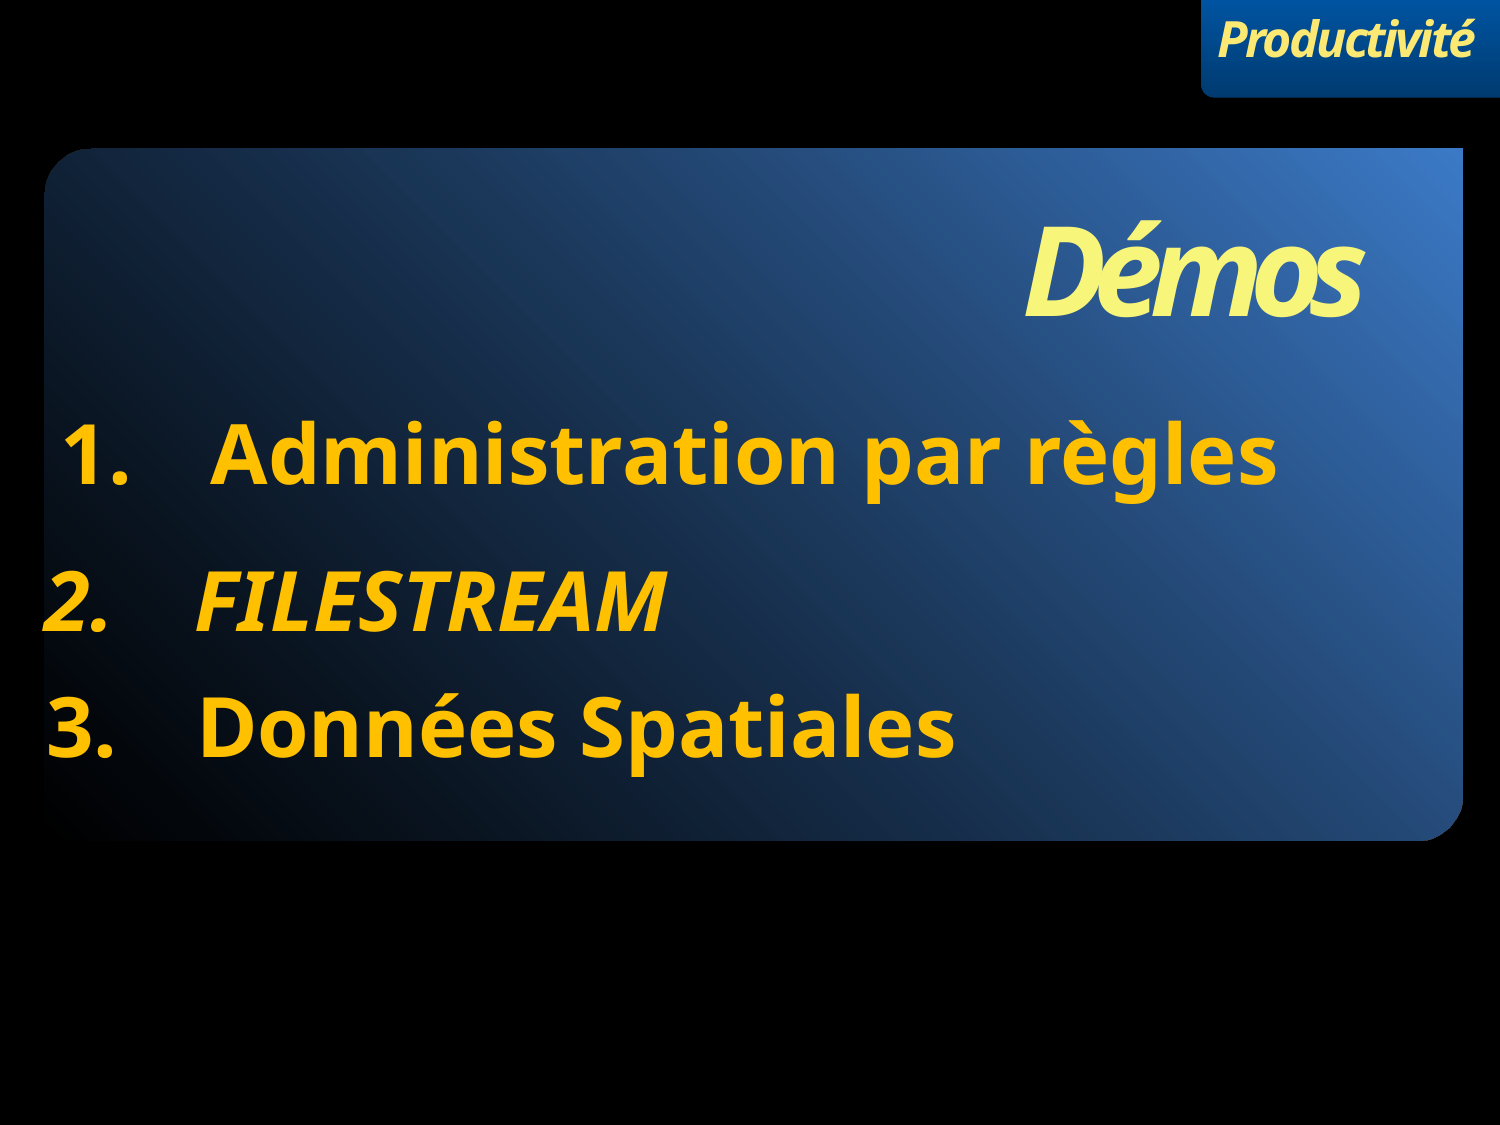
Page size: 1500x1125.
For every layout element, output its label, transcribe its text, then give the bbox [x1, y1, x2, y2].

text_box FILESTREAM [44, 514, 1469, 683]
text_box Données Spatiales [46, 683, 1448, 775]
title Administration par règles [46, 366, 1470, 536]
text_box Démos [1007, 183, 1463, 349]
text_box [1201, 0, 1500, 98]
